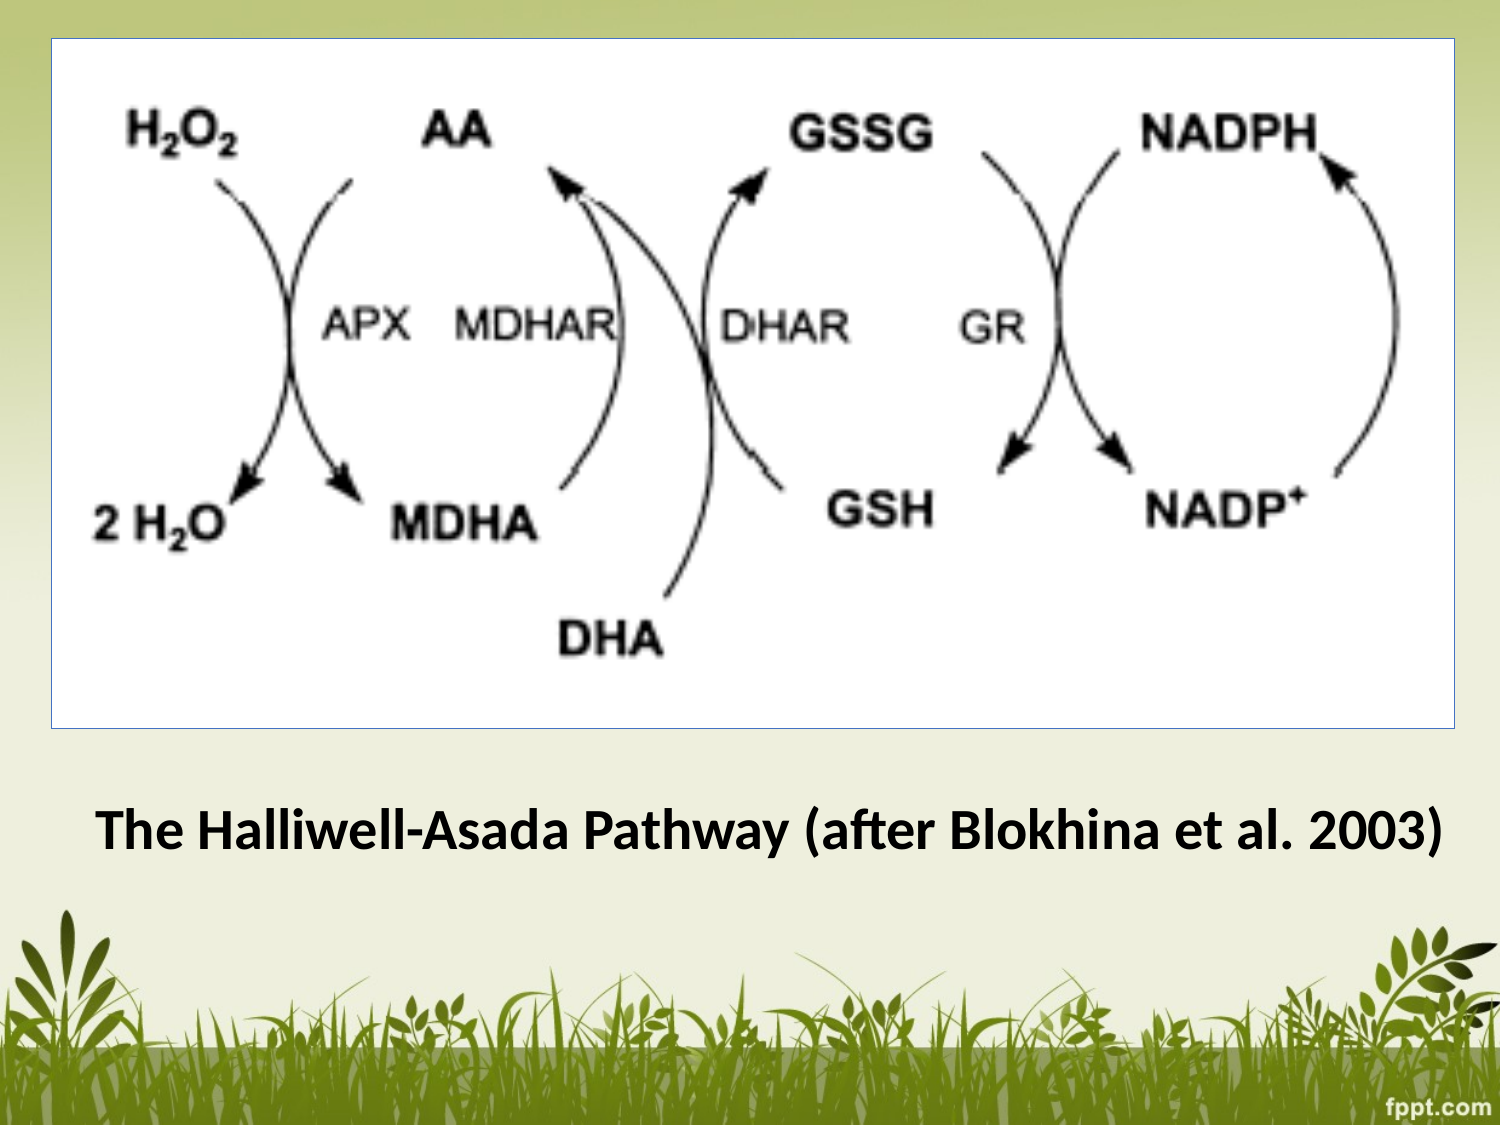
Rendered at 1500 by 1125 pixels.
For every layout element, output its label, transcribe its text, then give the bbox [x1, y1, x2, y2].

picture [0, 0, 1500, 1125]
text_box The Halliwell-Asada Pathway (after Blokhina et al. 2003) [80, 784, 1461, 869]
